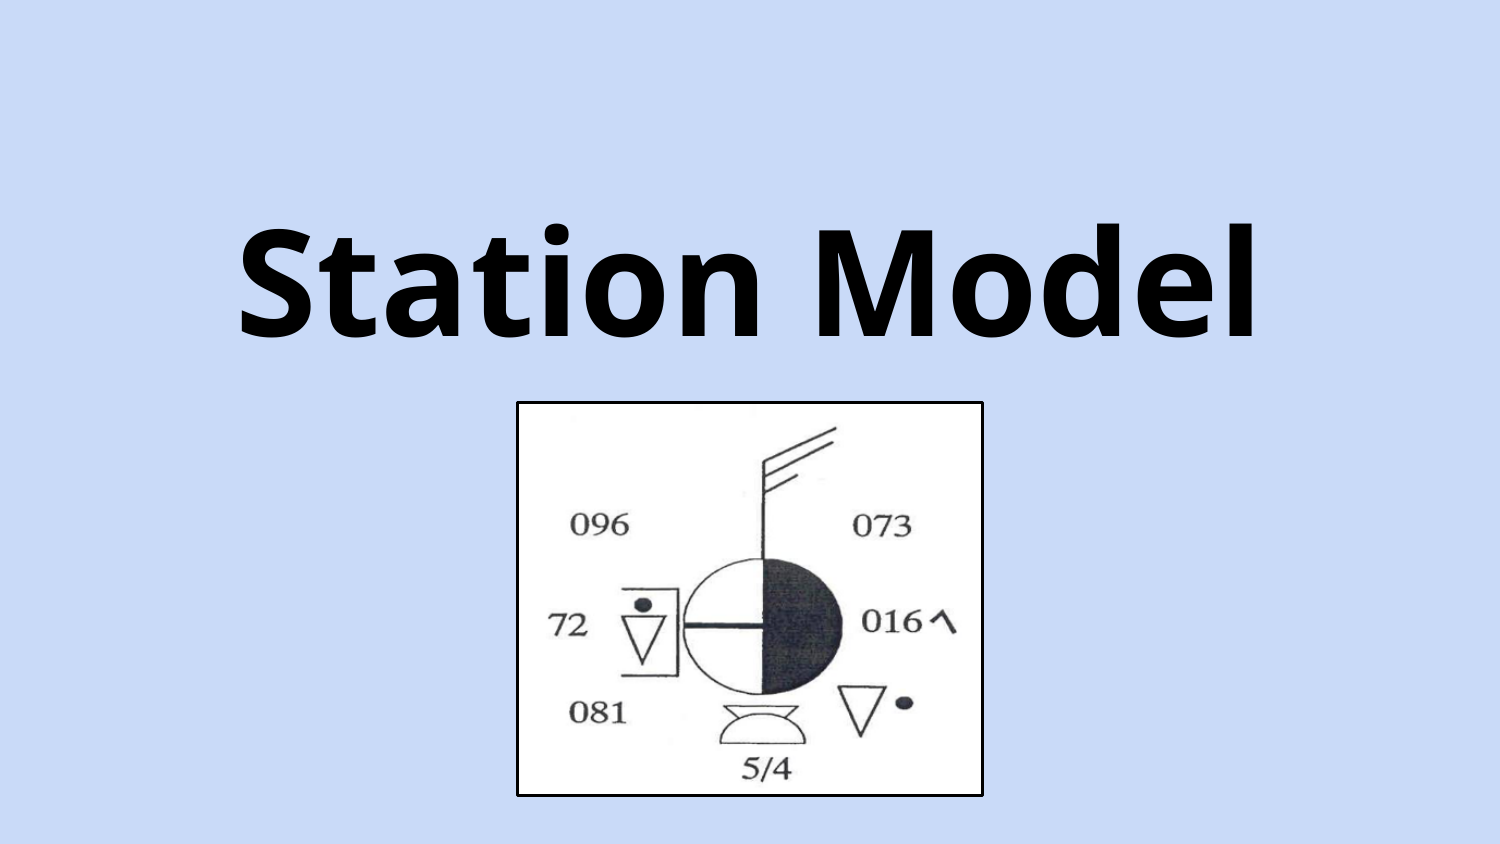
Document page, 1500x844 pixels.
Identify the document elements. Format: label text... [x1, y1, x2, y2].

title Station Model [51, 44, 1449, 381]
picture [518, 403, 982, 794]
